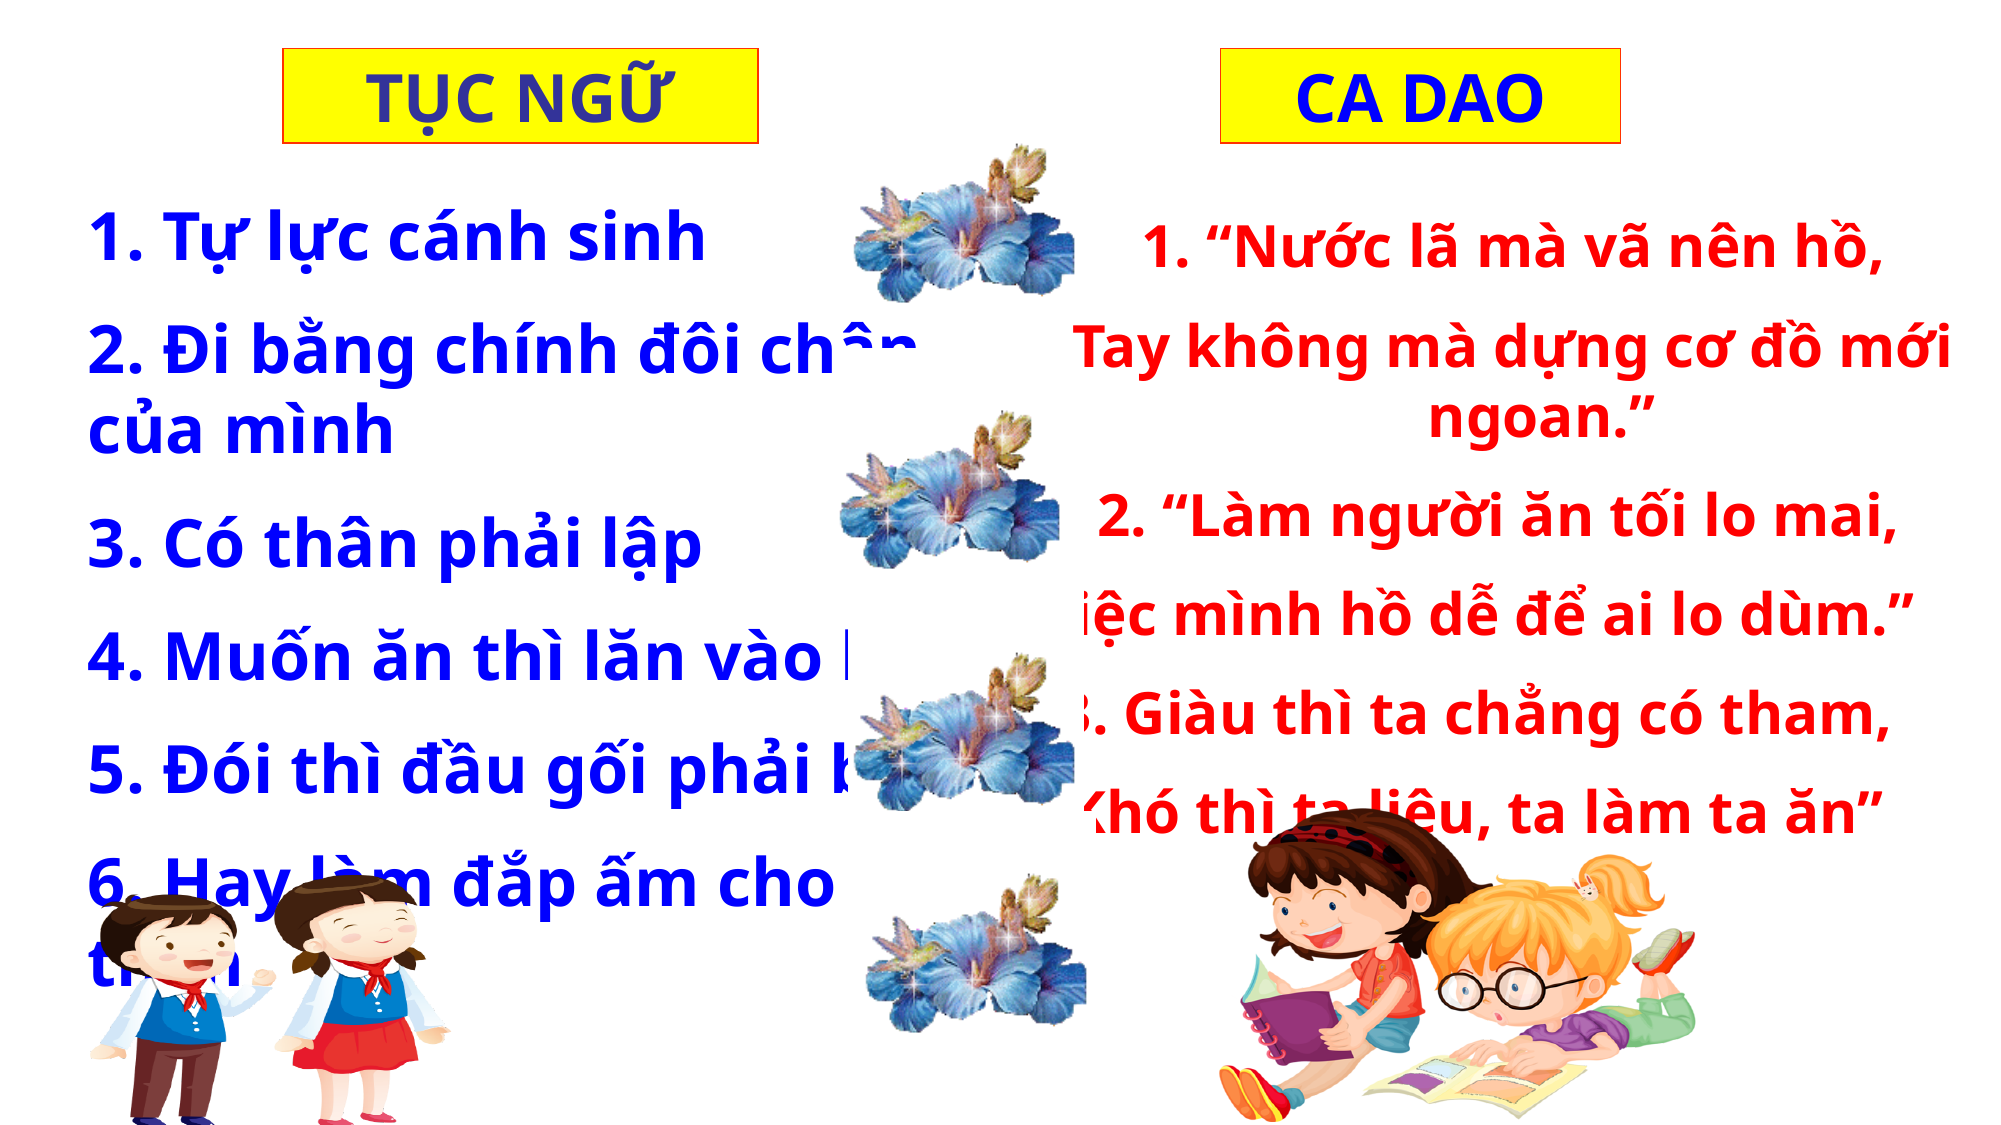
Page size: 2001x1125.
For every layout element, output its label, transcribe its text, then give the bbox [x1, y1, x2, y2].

text_box 1. Tự lực cánh sinh 2. Đi bằng chính đôi chân của mình 3. Có thân phải lập 4. Muốn ăn thì lăn vào bếp 5. Đói thì đầu gối phải bò 6. Hay làm đắp ấm cho thân [73, 186, 951, 1008]
picture [1212, 800, 1707, 1122]
picture [834, 348, 1069, 584]
text_box 1. “Nước lã mà vã nên hồ, Tay không mà dựng cơ đồ mới ngoan.” 2. “Làm người ăn tối lo mai, Việc mình hồ dễ để ai lo dùm.” 3. Giàu thì ta chẳng có tham, Khó thì ta liệu, ta làm ta ăn” [951, 202, 2000, 853]
picture [41, 860, 483, 1125]
picture [848, 590, 1096, 1047]
picture [848, 81, 1084, 317]
text_box CA DAO [1220, 48, 1621, 144]
text_box TỤC NGỮ [282, 48, 758, 144]
